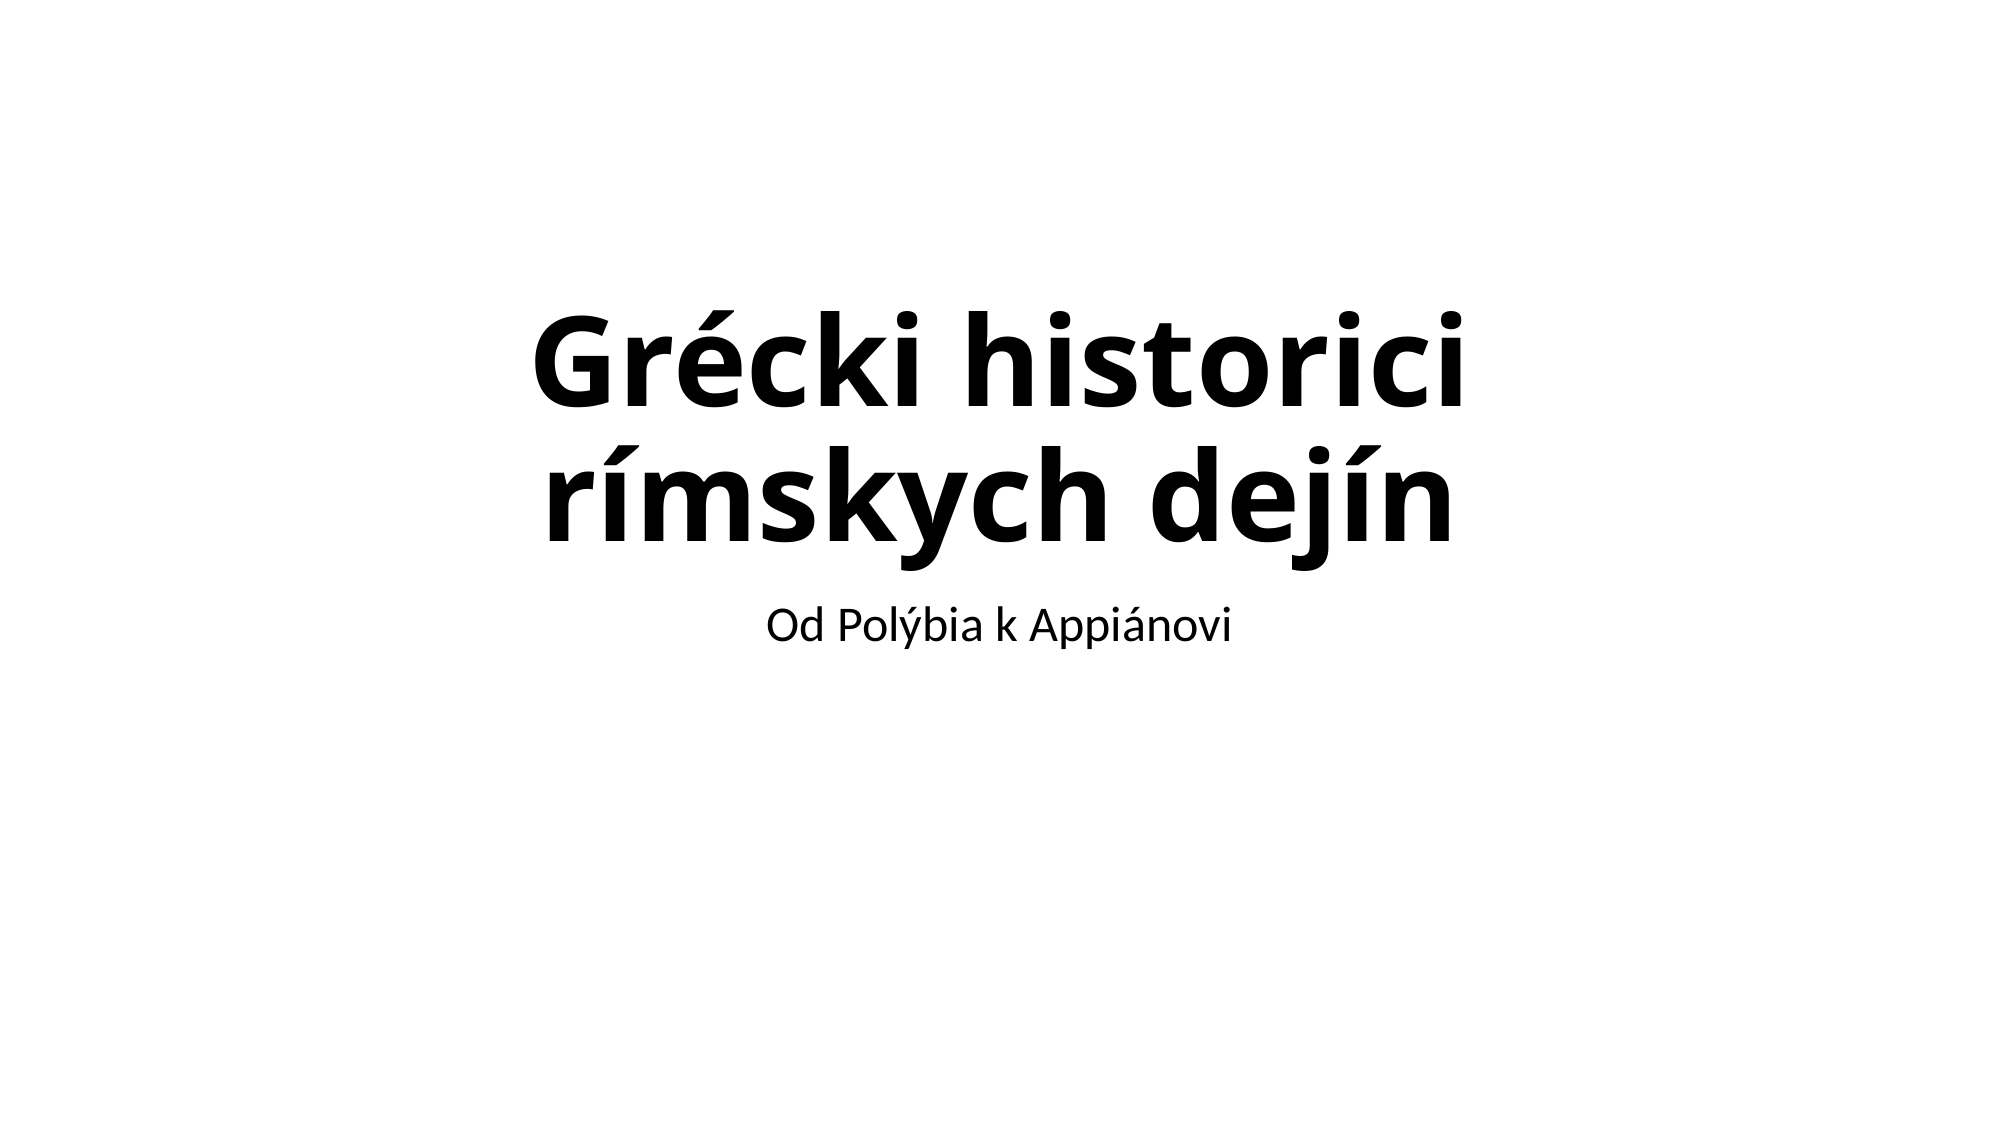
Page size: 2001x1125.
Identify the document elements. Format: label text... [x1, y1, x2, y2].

title Grécki historici rímskych dejín [249, 184, 1750, 576]
subtitle Od Polýbia k Appiánovi [249, 590, 1750, 863]
